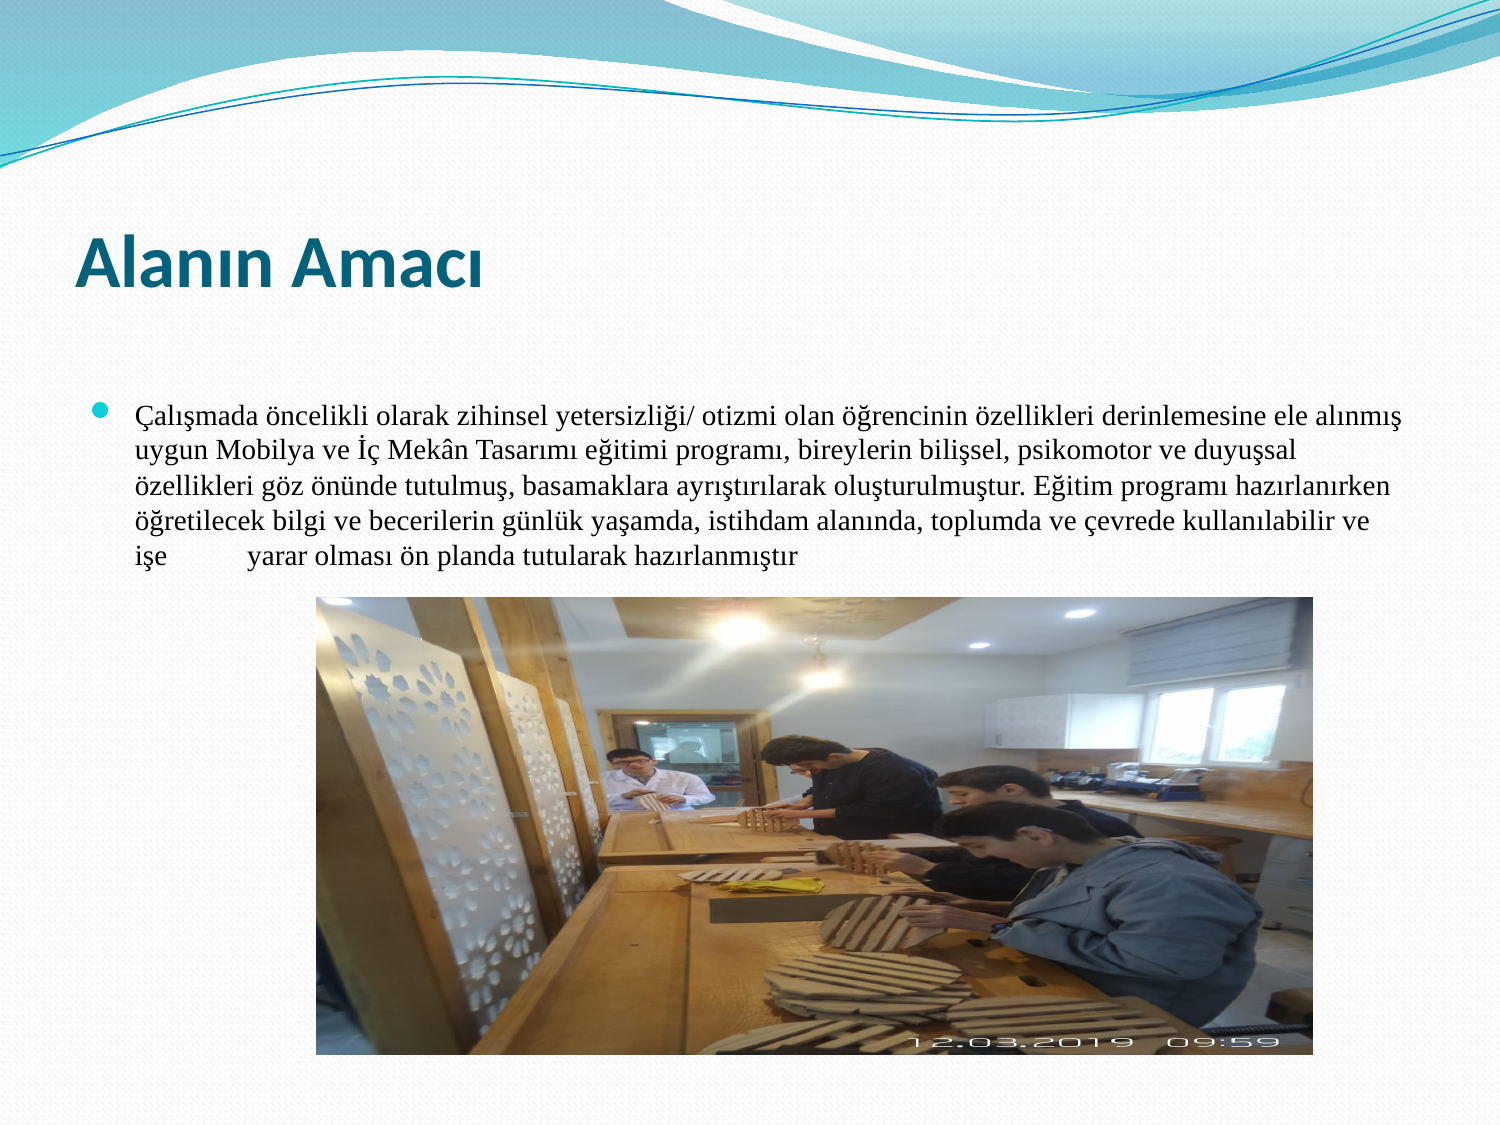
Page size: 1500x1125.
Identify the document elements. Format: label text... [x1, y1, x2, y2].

title Alanın Amacı [75, 115, 1425, 303]
list Çalışmada öncelikli olarak zihinsel yetersizliği/ otizmi olan öğrencinin özellikleri derinlemesine ele alınmış uygun Mobilya ve İç Mekân Tasarımı eğitimi programı, bireylerin bilişsel, psikomotor ve duyuşsal özellikleri göz önünde tutulmuş, basamaklara ayrıştırılarak oluşturulmuştur. Eğitim programı hazırlanırken öğretilecek bilgi ve becerilerin günlük yaşamda, istihdam alanında, toplumda ve çevrede kullanılabilir ve işe yarar olması ön planda tutularak hazırlanmıştır [75, 317, 1425, 1038]
picture [316, 597, 1313, 1055]
